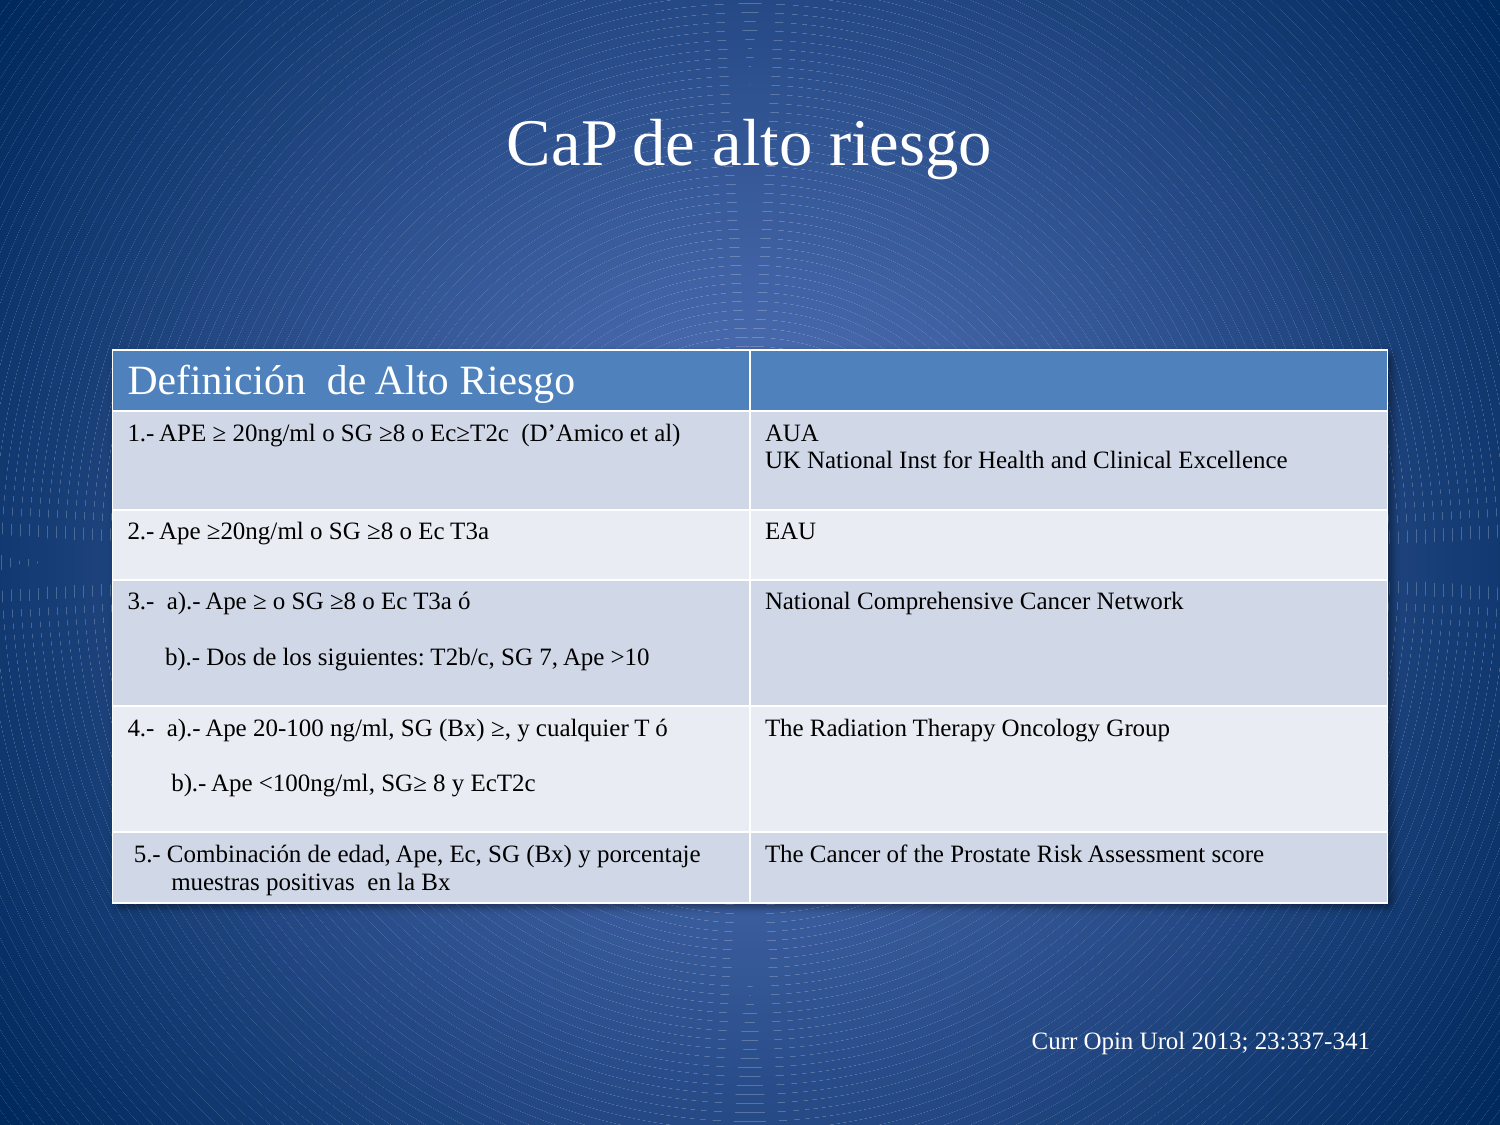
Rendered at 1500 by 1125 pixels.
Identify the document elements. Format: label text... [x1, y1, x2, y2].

table_cell The Radiation Therapy Oncology Group [751, 707, 1387, 831]
table_cell 4.- a).- Ape 20-100 ng/ml, SG (Bx) ≥, y cualquier T ó b).- Ape <100ng/ml, SG≥ 8 y EcT2c [113, 707, 749, 831]
table_cell 1.- APE ≥ 20ng/ml o SG ≥8 o Ec≥T2c (D’Amico et al) [113, 412, 749, 509]
title CaP de alto riesgo [75, 45, 1425, 233]
table_header [751, 351, 1387, 410]
table_cell AUA UK National Inst for Health and Clinical Excellence [751, 412, 1387, 509]
text_box Curr Opin Urol 2013; 23:337-341 [1016, 1017, 1386, 1062]
table_cell 2.- Ape ≥20ng/ml o SG ≥8 o Ec T3a [113, 511, 749, 579]
table_cell National Comprehensive Cancer Network [751, 581, 1387, 705]
table_cell 5.- Combinación de edad, Ape, Ec, SG (Bx) y porcentaje muestras positivas en la Bx [113, 833, 749, 902]
table_cell The Cancer of the Prostate Risk Assessment score [751, 833, 1387, 902]
table_cell EAU [751, 511, 1387, 579]
table_cell 3.- a).- Ape ≥ o SG ≥8 o Ec T3a ó b).- Dos de los siguientes: T2b/c, SG 7, Ape >10 [113, 581, 749, 705]
table_header Definición de Alto Riesgo [113, 351, 749, 410]
